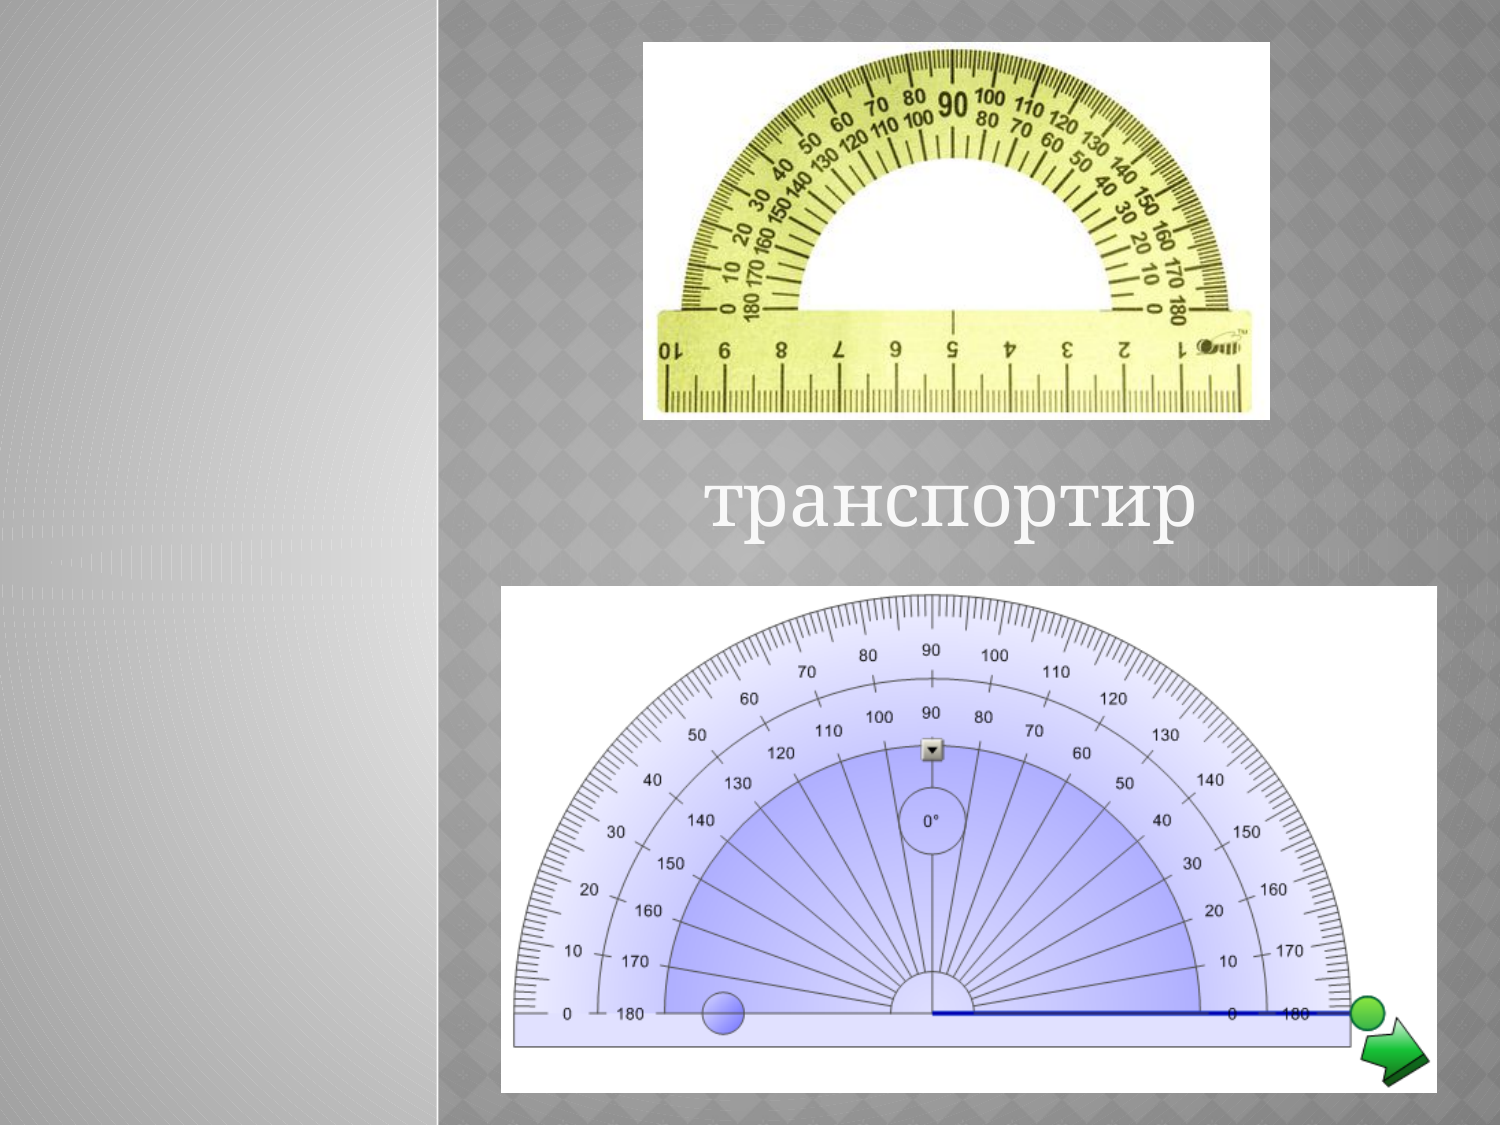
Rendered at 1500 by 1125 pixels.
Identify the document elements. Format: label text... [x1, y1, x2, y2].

picture [643, 42, 1271, 421]
picture [501, 585, 1437, 1093]
text_box транспортир [655, 444, 1247, 550]
